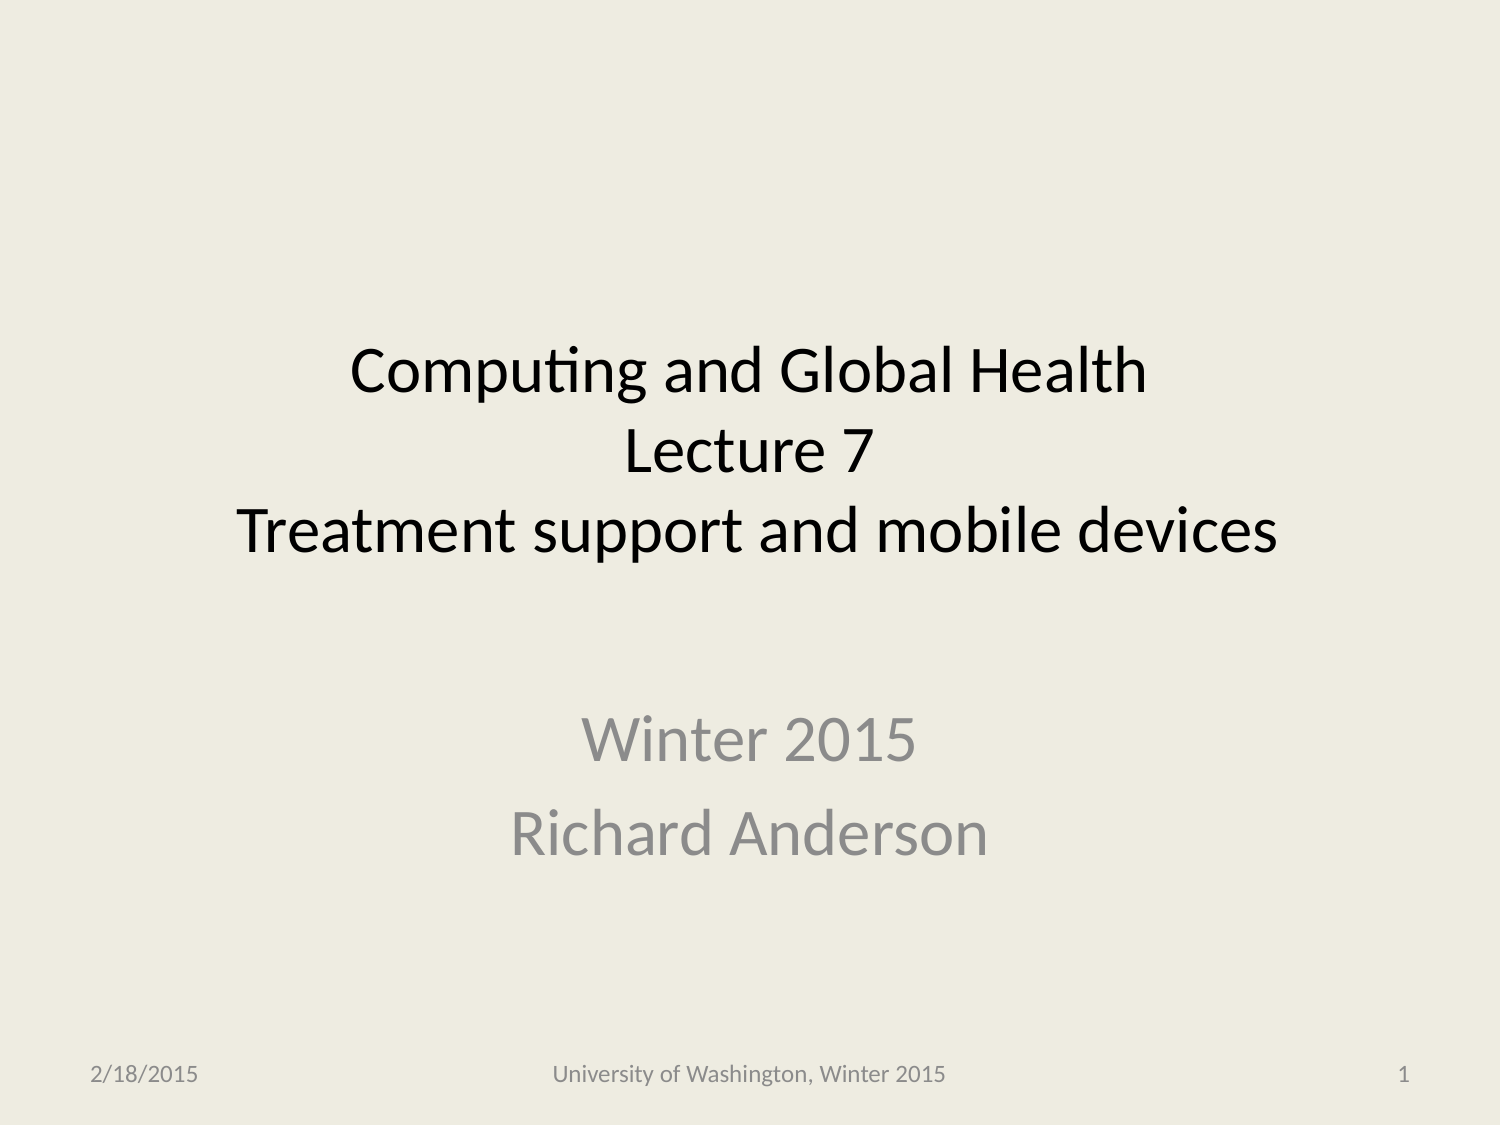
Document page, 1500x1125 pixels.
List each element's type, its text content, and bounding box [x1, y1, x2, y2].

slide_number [75, 1042, 425, 1103]
slide_number 1 [1074, 1042, 1425, 1103]
subtitle Winter 2015 Richard Anderson [225, 687, 1275, 975]
footer University of Washington, Winter 2015 [512, 1042, 988, 1103]
title Computing and Global Health Lecture 7 Treatment support and mobile devices [112, 324, 1388, 567]
